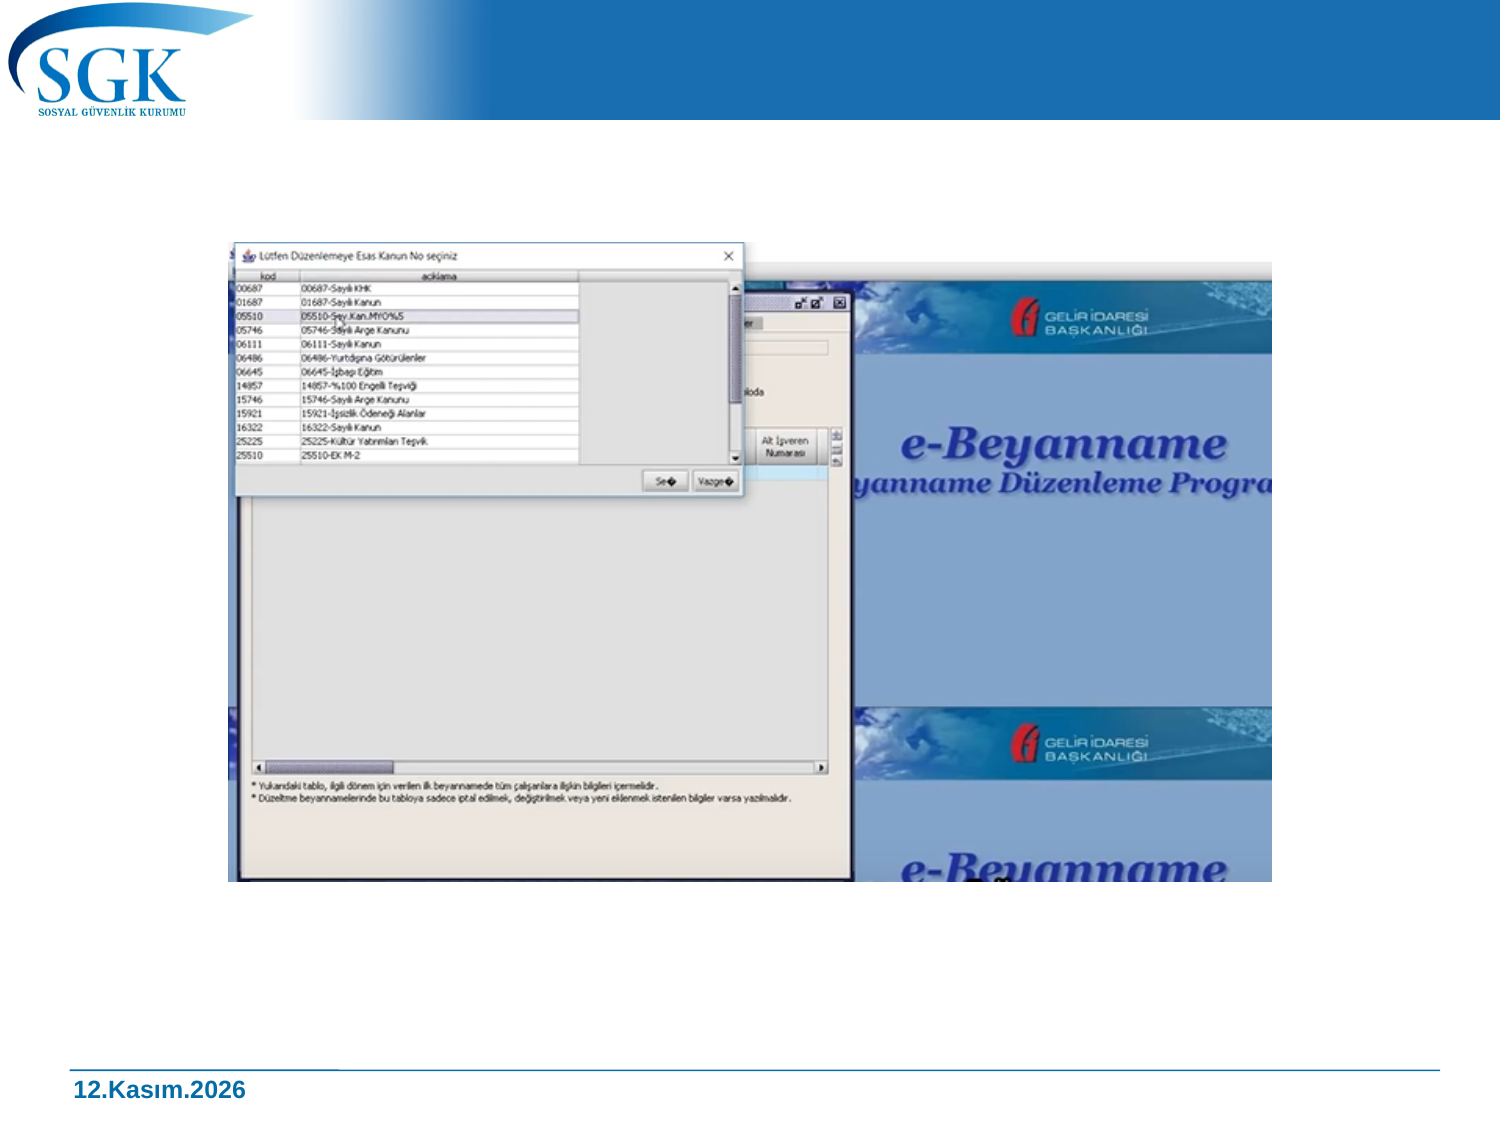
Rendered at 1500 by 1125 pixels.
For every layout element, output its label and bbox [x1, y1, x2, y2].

picture [0, 0, 1500, 120]
picture [228, 242, 1272, 883]
